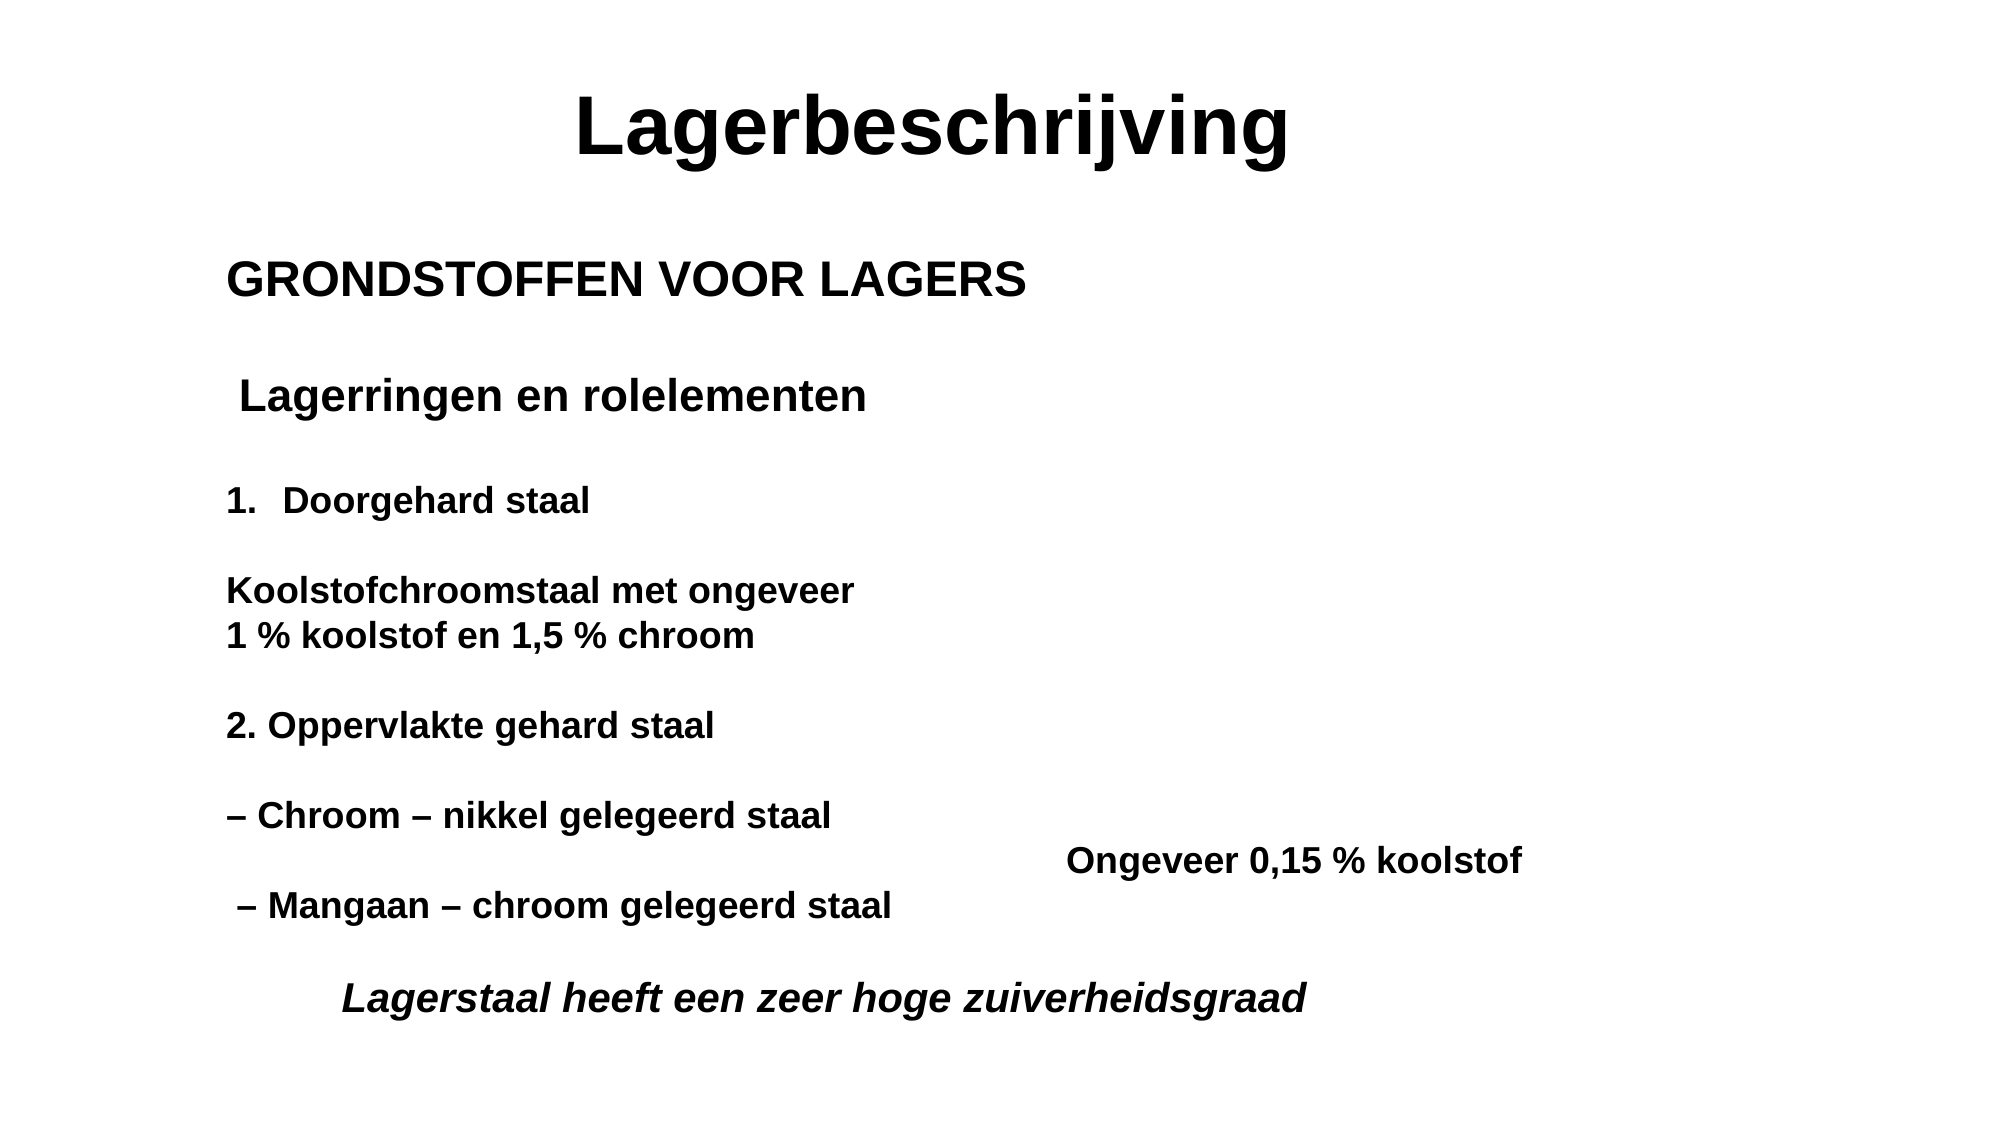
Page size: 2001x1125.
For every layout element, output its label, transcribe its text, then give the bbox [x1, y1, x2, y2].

text_box GRONDSTOFFEN VOOR LAGERS Lagerringen en rolelementen Doorgehard staal Koolstofchroomstaal met ongeveer 1 % koolstof en 1,5 % chroom 2. Oppervlakte gehard staal – Chroom – nikkel gelegeerd staal Ongeveer 0,15 % koolstof – Mangaan – chroom gelegeerd staal Lagerstaal heeft een zeer hoge zuiverheidsgraad [211, 208, 1909, 1029]
text_box Lagerbeschrijving [560, 33, 1560, 179]
